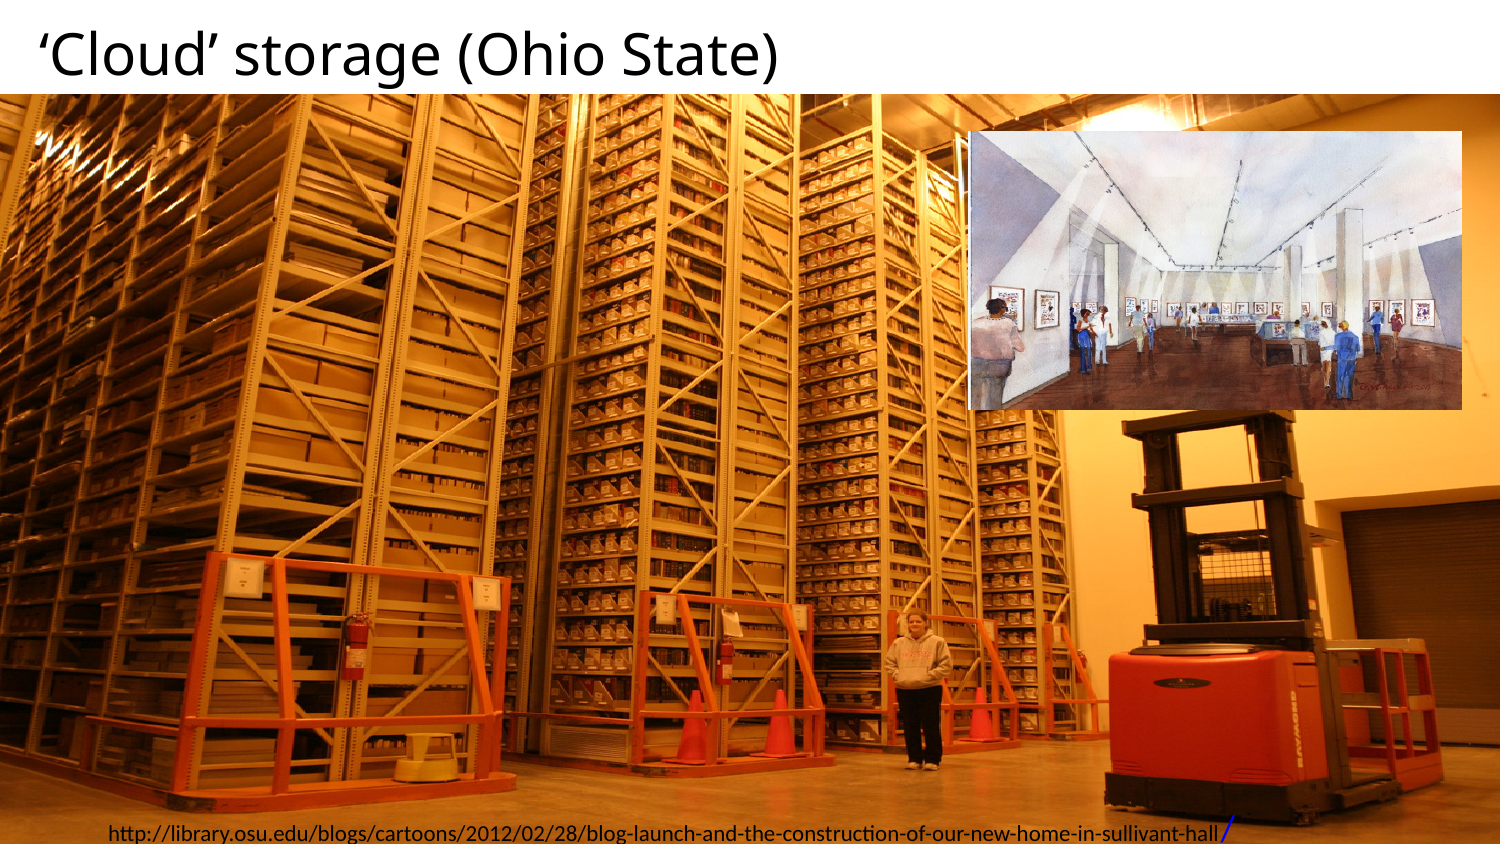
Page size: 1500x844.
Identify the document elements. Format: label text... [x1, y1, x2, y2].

text_box ‘Cloud’ storage (Ohio State) [24, 9, 794, 92]
picture [0, 93, 1500, 844]
